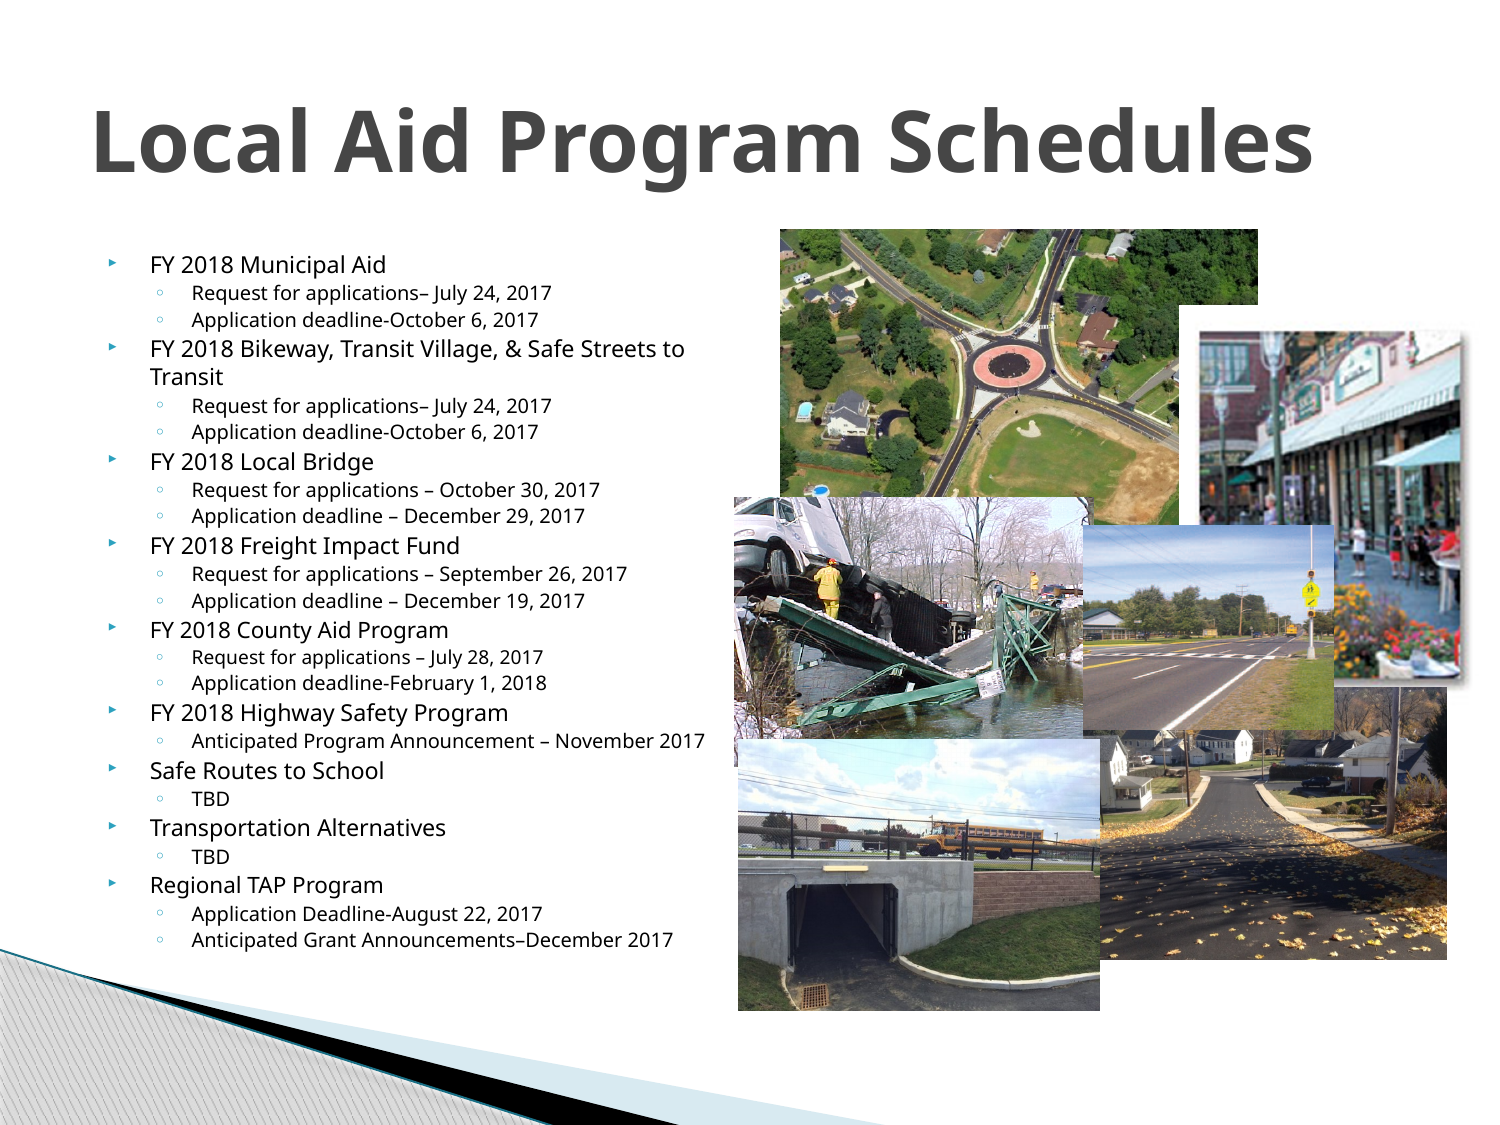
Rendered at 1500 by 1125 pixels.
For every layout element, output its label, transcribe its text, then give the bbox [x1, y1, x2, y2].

picture [733, 305, 1480, 1011]
title Local Aid Program Schedules [75, 45, 1425, 233]
list FY 2018 Municipal Aid Request for applications– July 24, 2017 Application deadline-October 6, 2017 FY 2018 Bikeway, Transit Village, & Safe Streets to Transit Request for applications– July 24, 2017 Application deadline-October 6, 2017 FY 2018 Local Bridge Request for applications – October 30, 2017 Application deadline – December 29, 2017 FY 2018 Freight Impact Fund Request for applications – September 26, 2017 Application deadline – December 19, 2017 FY 2018 County Aid Program Request for applications – July 28, 2017 Application deadline-February 1, 2018 FY 2018 Highway Safety Program Anticipated Program Announcement – November 2017 Safe Routes to School TBD Transportation Alternatives TBD Regional TAP Program Application Deadline-August 22, 2017 Anticipated Grant Announcements–December 2017 [75, 243, 738, 986]
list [780, 229, 1258, 525]
